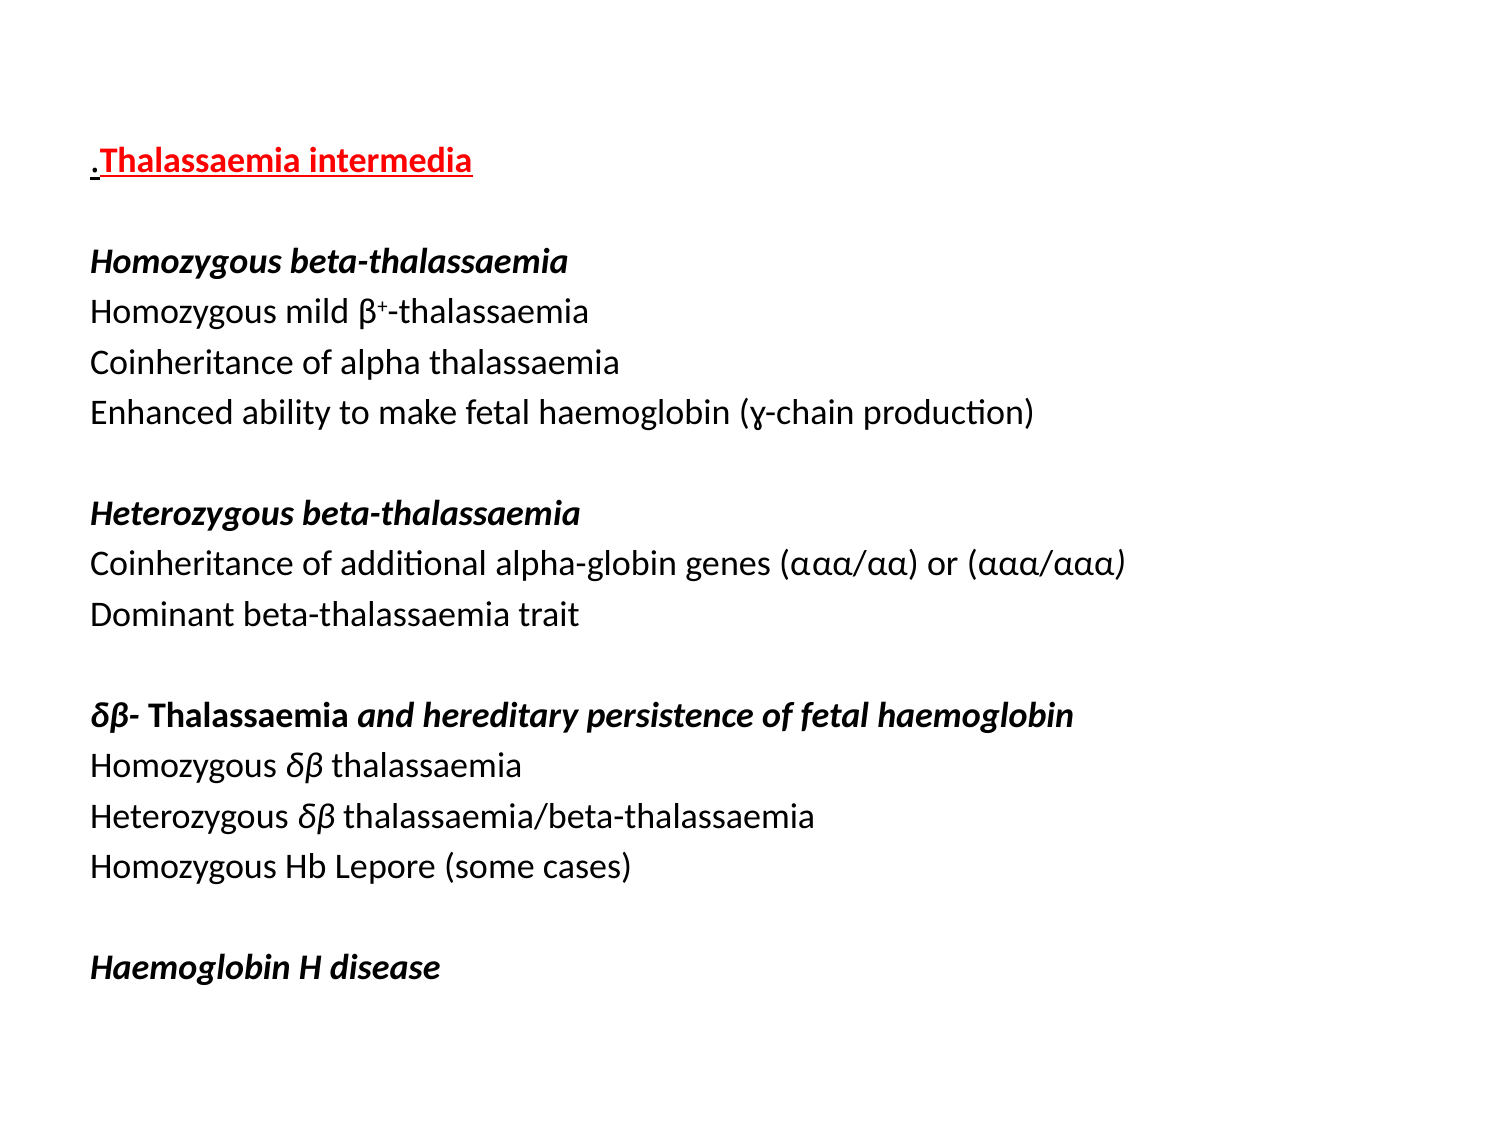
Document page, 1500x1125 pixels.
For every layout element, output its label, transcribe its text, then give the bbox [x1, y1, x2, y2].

list Thalassaemia intermedia. Homozygous beta-thalassaemia Homozygous mild β+-thalassaemia Coinheritance of alpha thalassaemia Enhanced ability to make fetal haemoglobin (ɣ-chain production) Heterozygous beta-thalassaemia Coinheritance of additional alpha-globin genes (ααα/αα) or (ααα/ααα) Dominant beta-thalassaemia trait δβ- Thalassaemia and hereditary persistence of fetal haemoglobin Homozygous δβ thalassaemia Heterozygous δβ thalassaemia/beta-thalassaemia Homozygous Hb Lepore (some cases) Haemoglobin H disease [75, 128, 1425, 1005]
